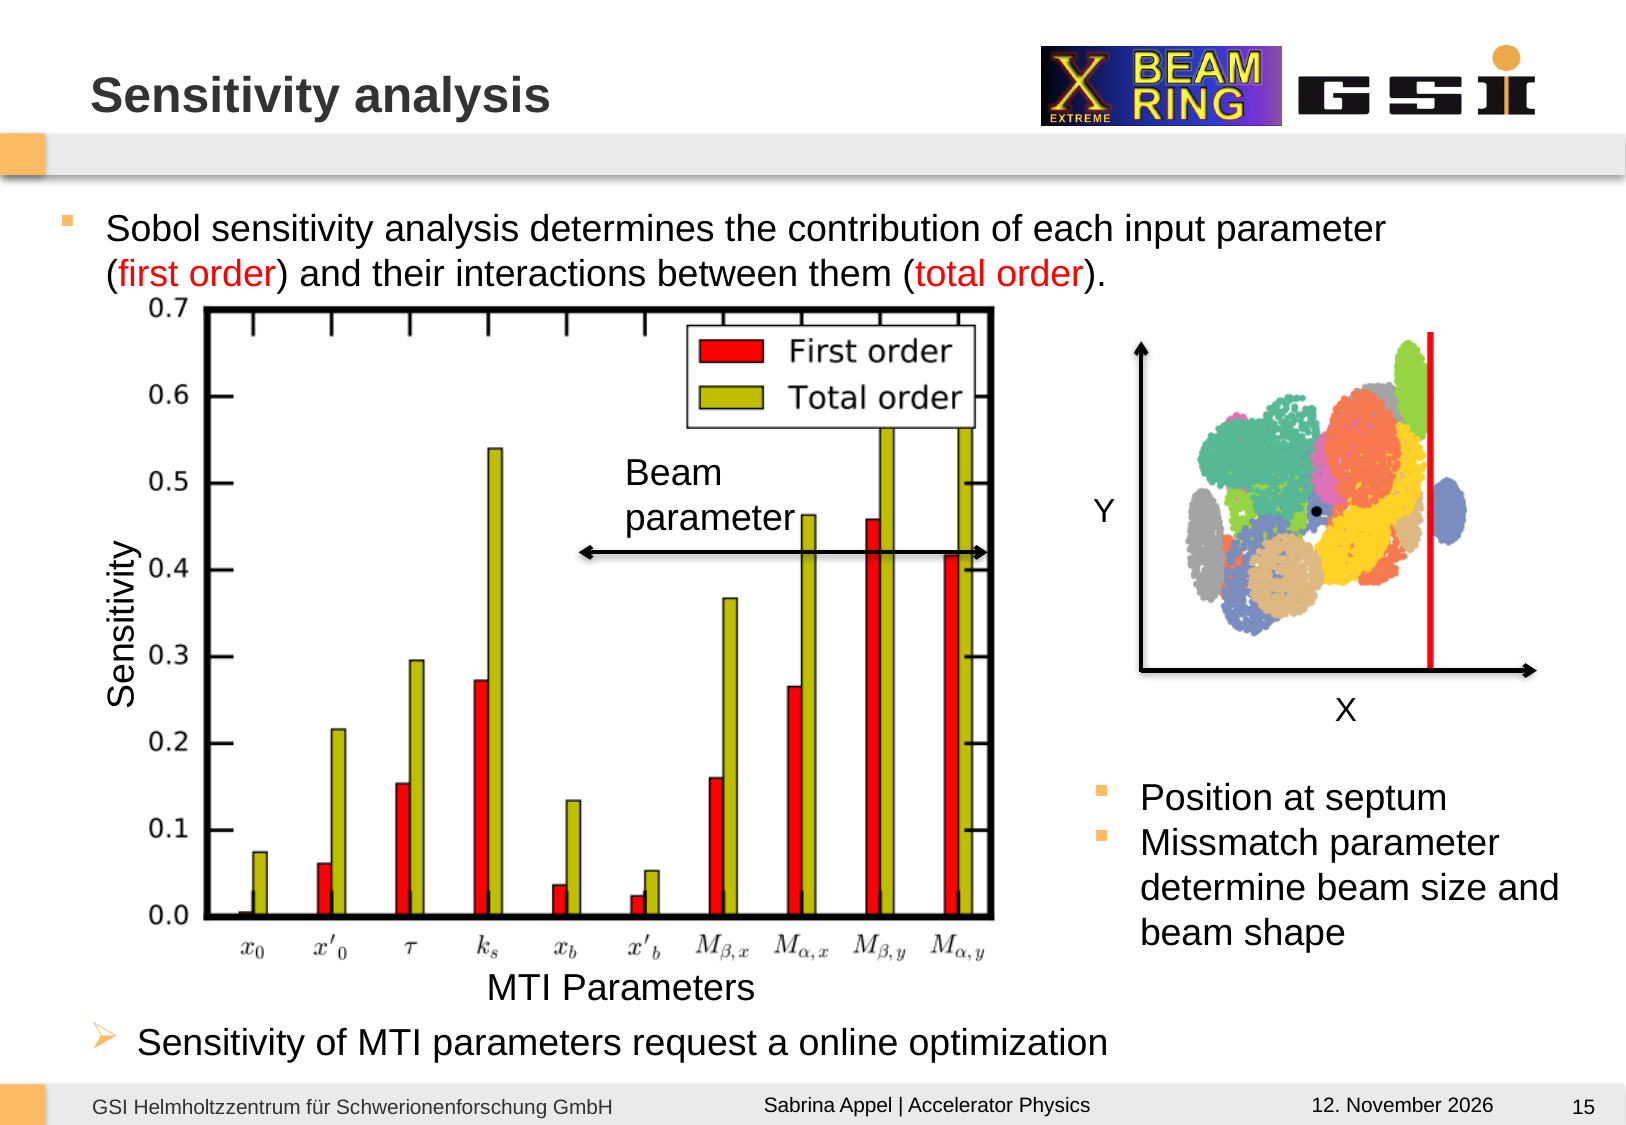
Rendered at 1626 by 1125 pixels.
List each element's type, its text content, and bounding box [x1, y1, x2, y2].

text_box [1077, 331, 1538, 736]
text_box MTI Parameters [471, 999, 771, 1010]
text_box Sensitivity of MTI parameters request a online optimization [75, 1010, 1340, 1071]
picture [1296, 42, 1537, 117]
title Sensitivity analysis [75, 0, 1029, 130]
picture [1041, 46, 1282, 126]
text_box Sobol sensitivity analysis determines the contribution of each input parameter (first order) and their interactions between them (total order). [44, 196, 1407, 301]
picture [81, 234, 1090, 991]
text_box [578, 440, 989, 553]
text_box Position at septum Missmatch parameter determine beam size and beam shape [1095, 765, 1588, 961]
